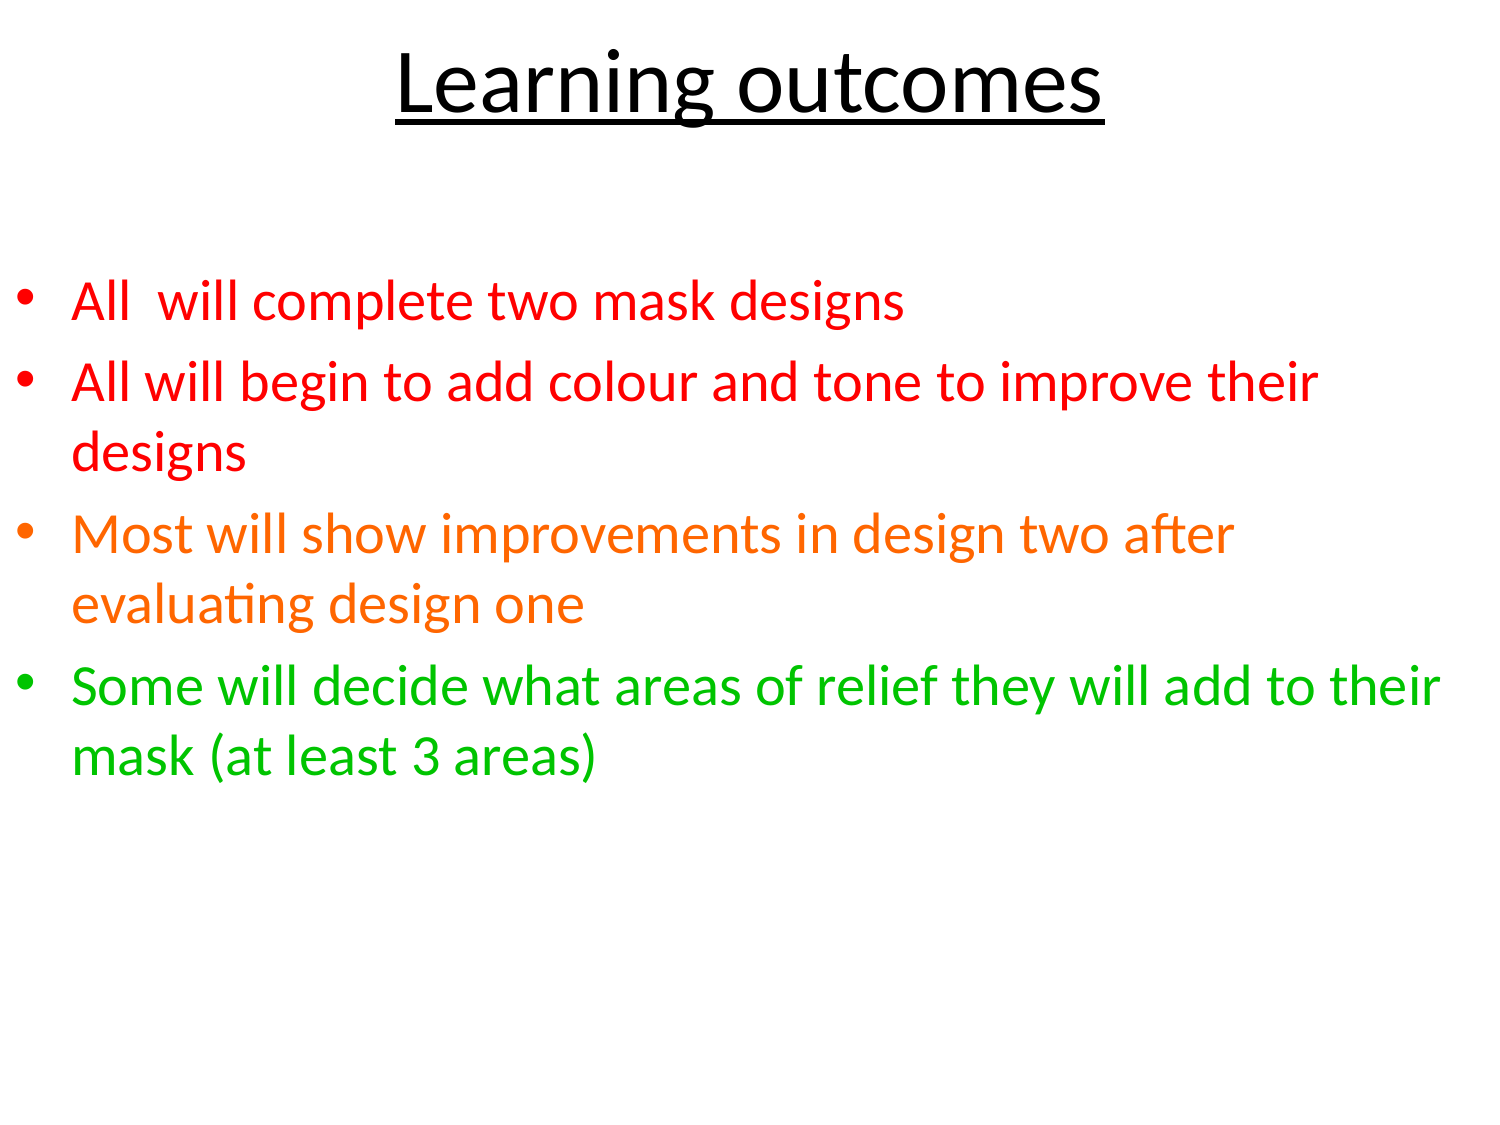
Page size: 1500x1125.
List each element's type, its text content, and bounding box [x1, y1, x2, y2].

list All will complete two mask designs All will begin to add colour and tone to improve their designs Most will show improvements in design two after evaluating design one Some will decide what areas of relief they will add to their mask (at least 3 areas) [0, 172, 1500, 1064]
title Learning outcomes [74, 0, 1426, 153]
